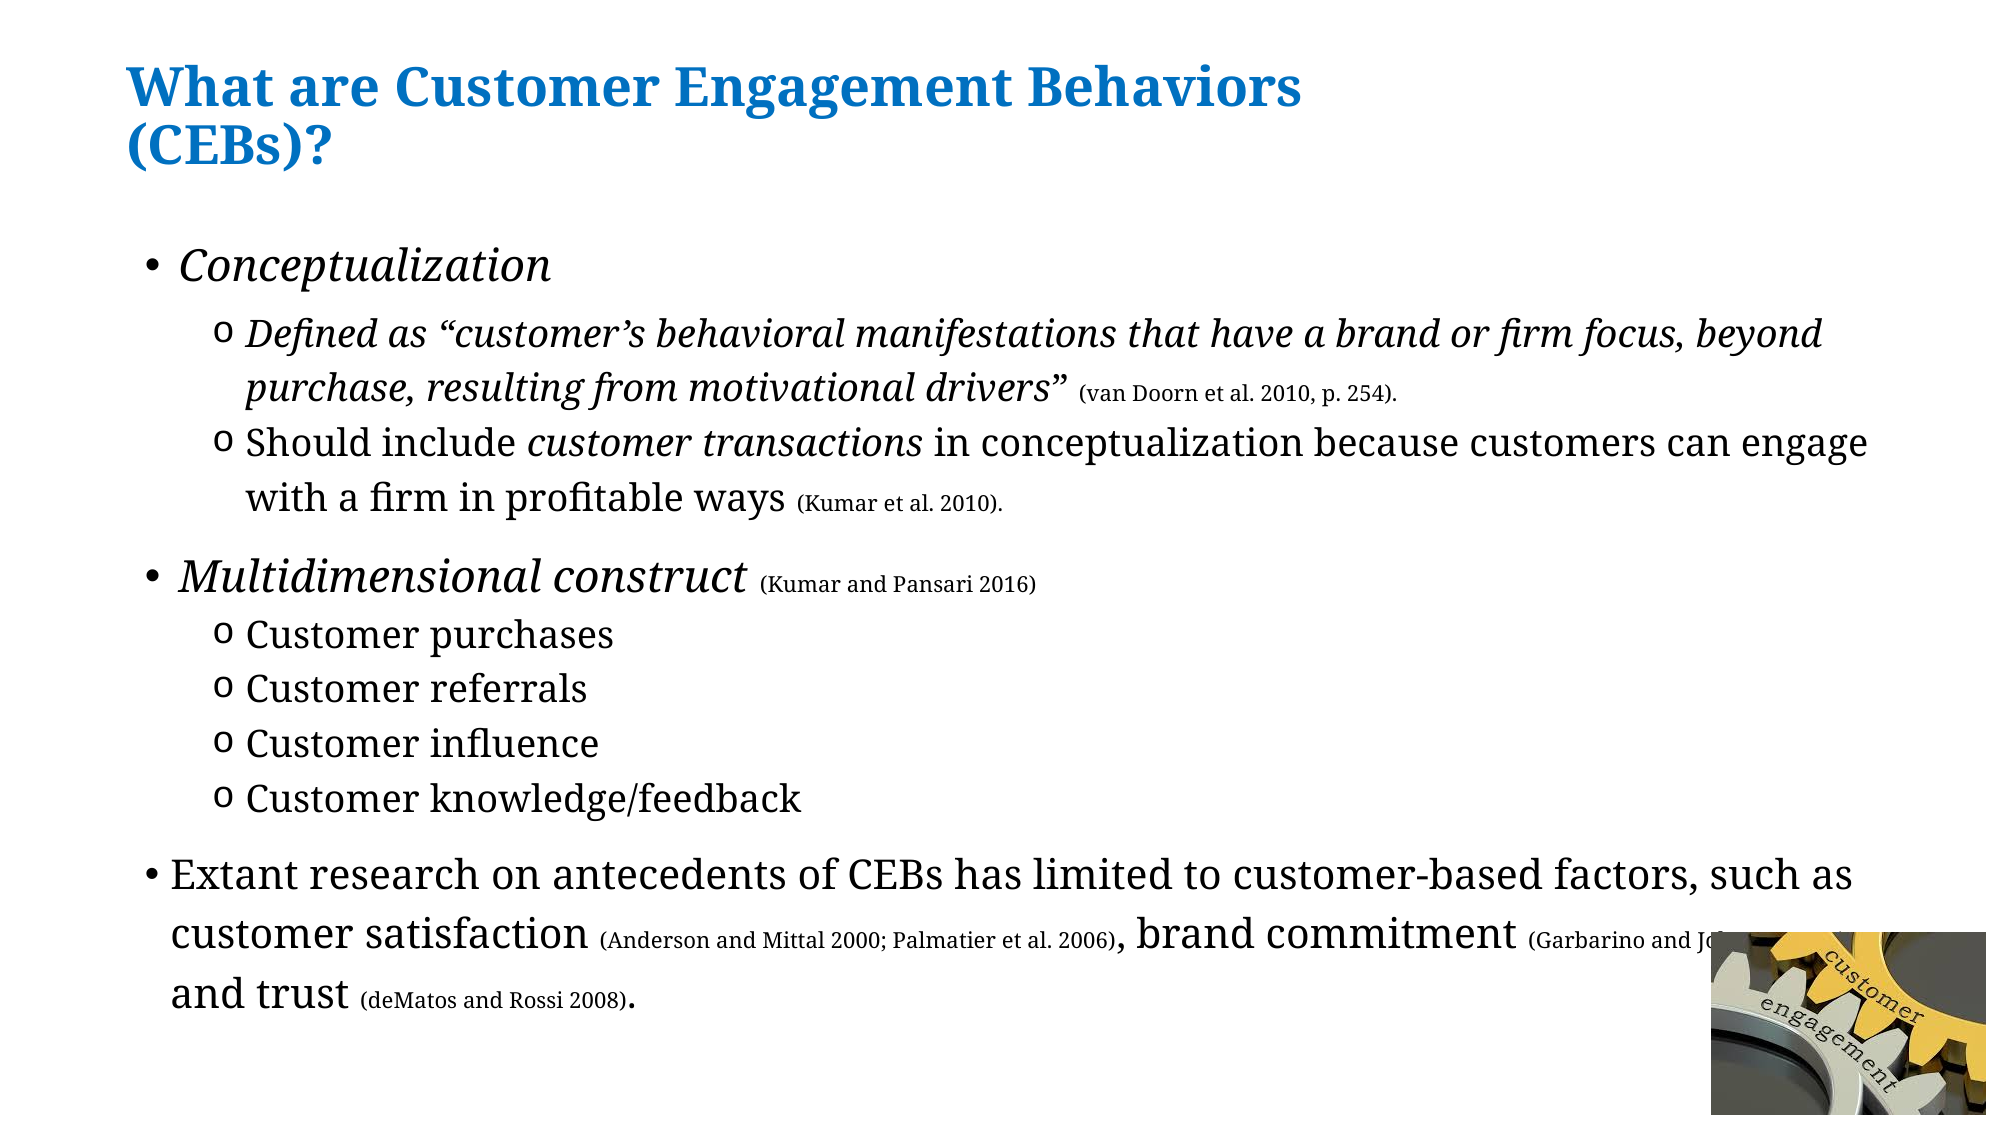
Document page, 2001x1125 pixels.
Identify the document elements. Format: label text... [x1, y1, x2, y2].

list Conceptualization Defined as “customer’s behavioral manifestations that have a brand or firm focus, beyond purchase, resulting from motivational drivers” (van Doorn et al. 2010, p. 254). Should include customer transactions in conceptualization because customers can engage with a firm in profitable ways (Kumar et al. 2010). Multidimensional construct (Kumar and Pansari 2016) Customer purchases Customer referrals Customer influence Customer knowledge/feedback Extant research on antecedents of CEBs has limited to customer-based factors, such as customer satisfaction (Anderson and Mittal 2000; Palmatier et al. 2006), brand commitment (Garbarino and Johnson 1999), and trust (deMatos and Rossi 2008). [130, 219, 1889, 1032]
title What are Customer Engagement Behaviors (CEBs)? [111, 25, 1482, 211]
picture [1711, 932, 1986, 1115]
